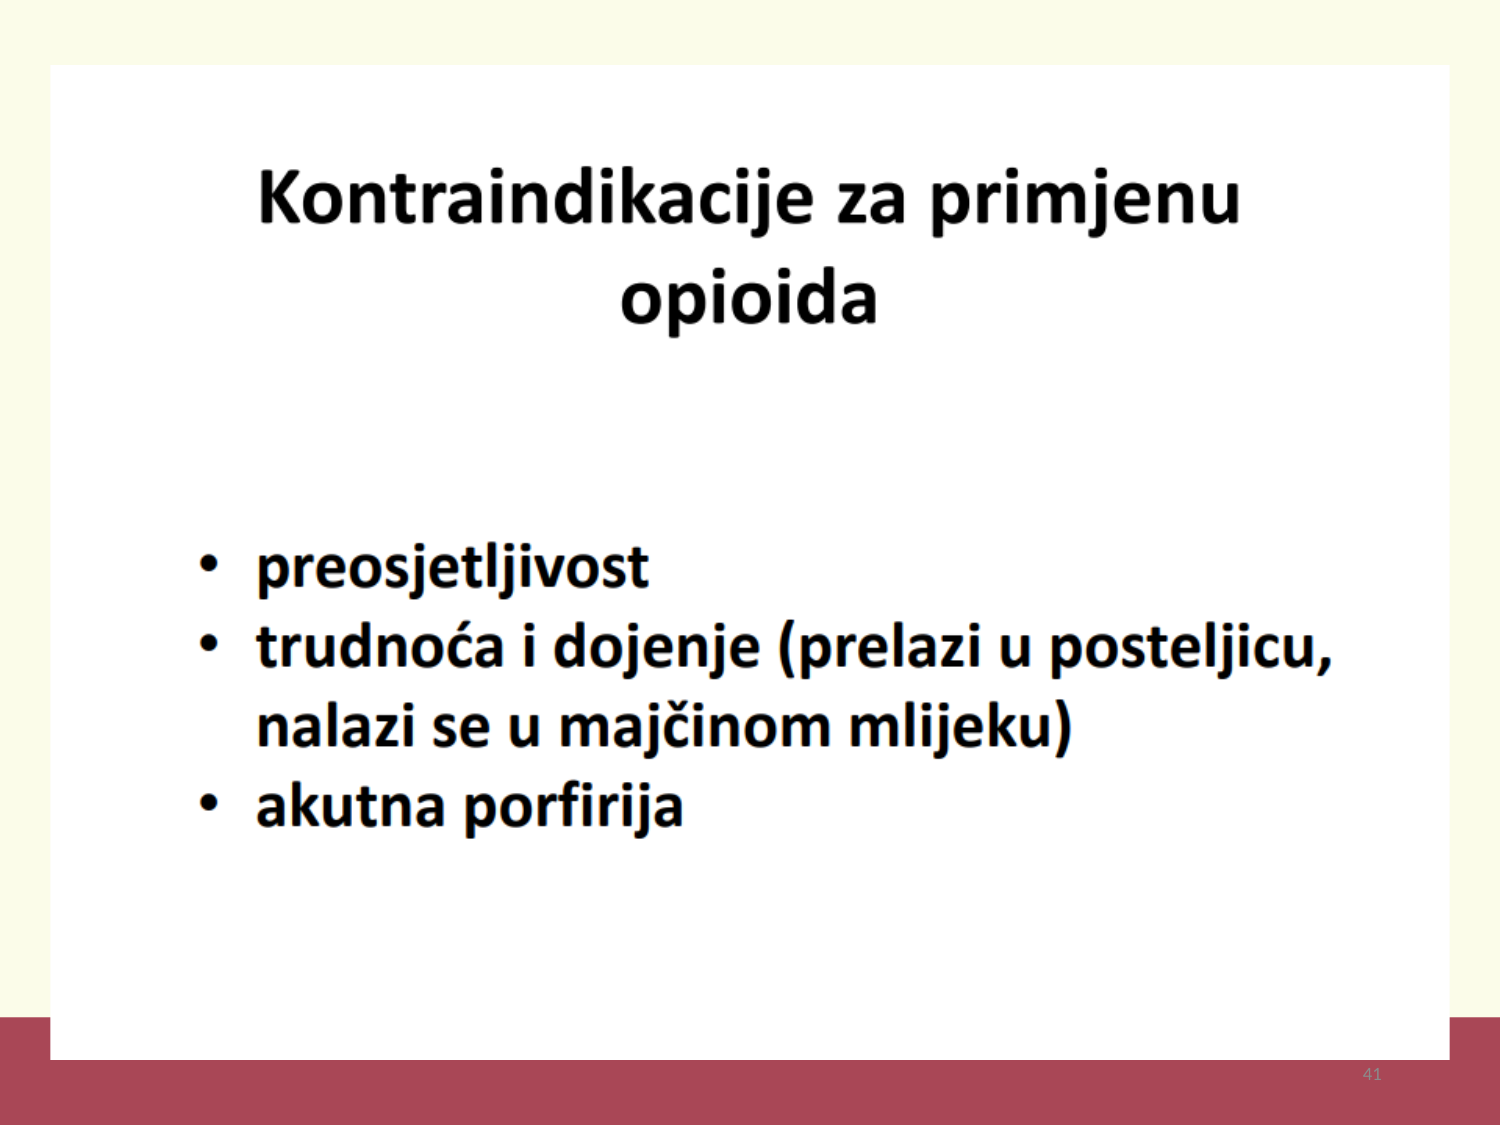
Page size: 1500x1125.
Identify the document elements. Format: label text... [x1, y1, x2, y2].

picture [50, 64, 1450, 1060]
slide_number 41 [1059, 1060, 1397, 1103]
